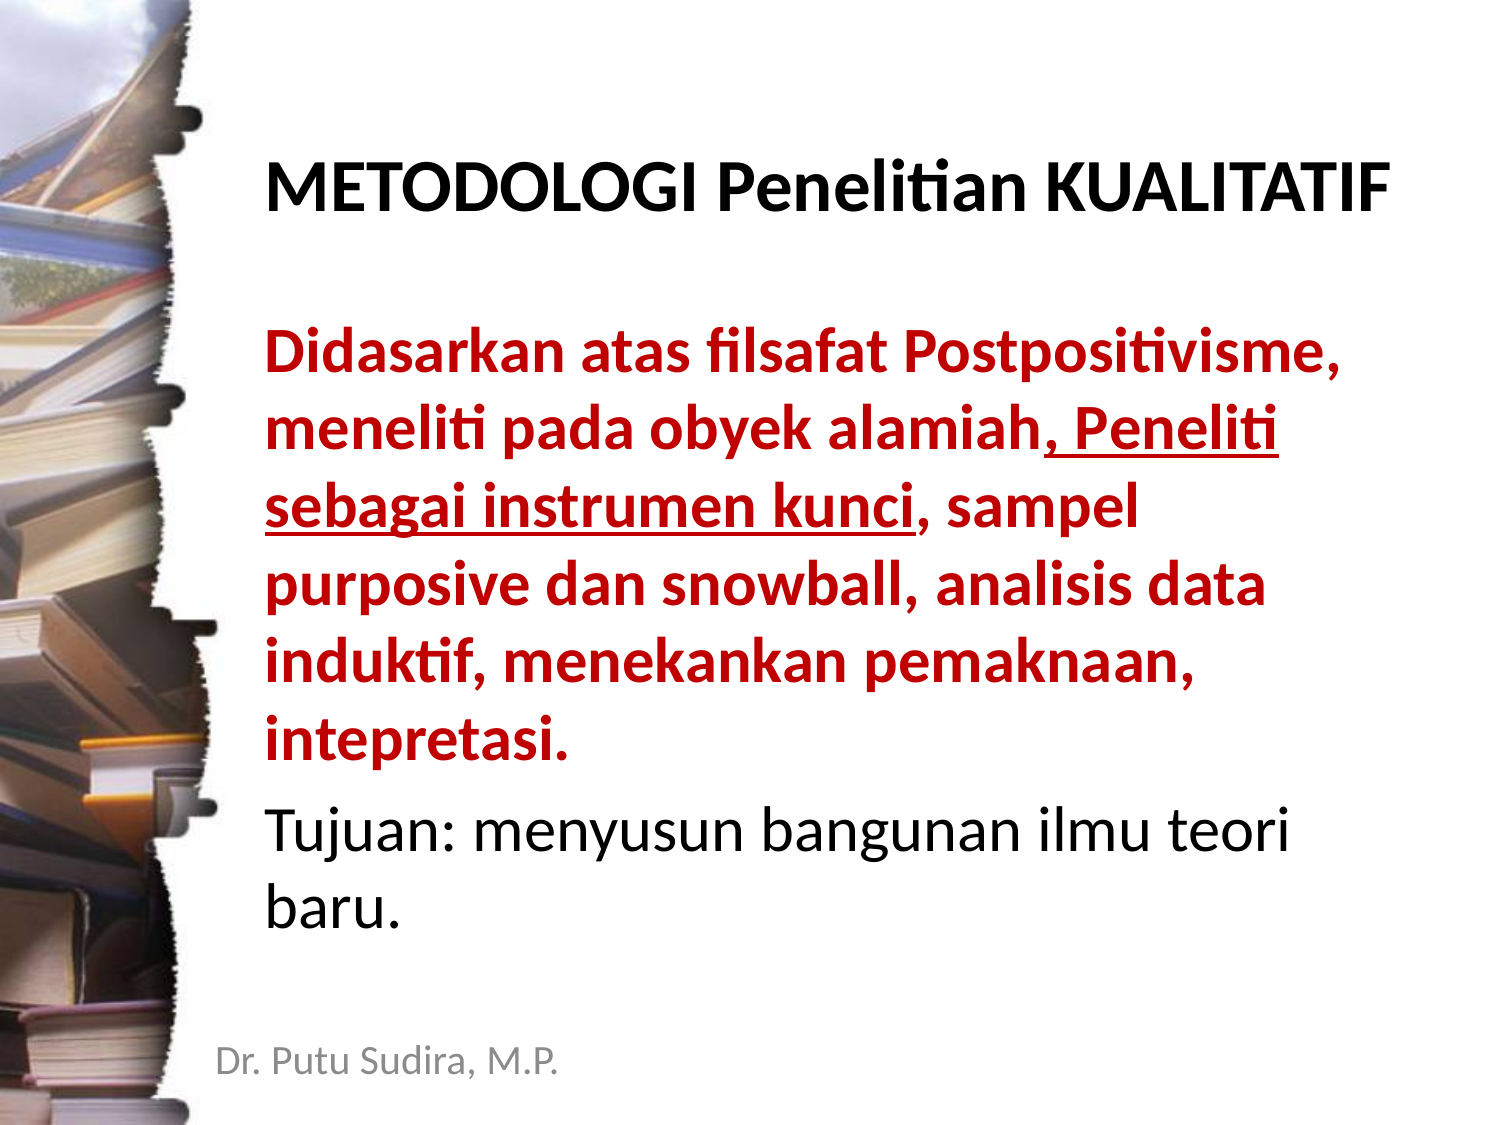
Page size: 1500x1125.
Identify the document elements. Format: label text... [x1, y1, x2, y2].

subtitle Dr. Putu Sudira, M.P. [200, 1025, 713, 1100]
text_box METODOLOGI Penelitian KUALITATIF [174, 99, 1500, 263]
text_box Didasarkan atas filsafat Postpositivisme, meneliti pada obyek alamiah, Peneliti sebagai instrumen kunci, sampel purposive dan snowball, analisis data induktif, menekankan pemaknaan, intepretasi. Tujuan: menyusun bangunan ilmu teori baru. [249, 299, 1413, 950]
picture [0, 0, 1500, 1125]
